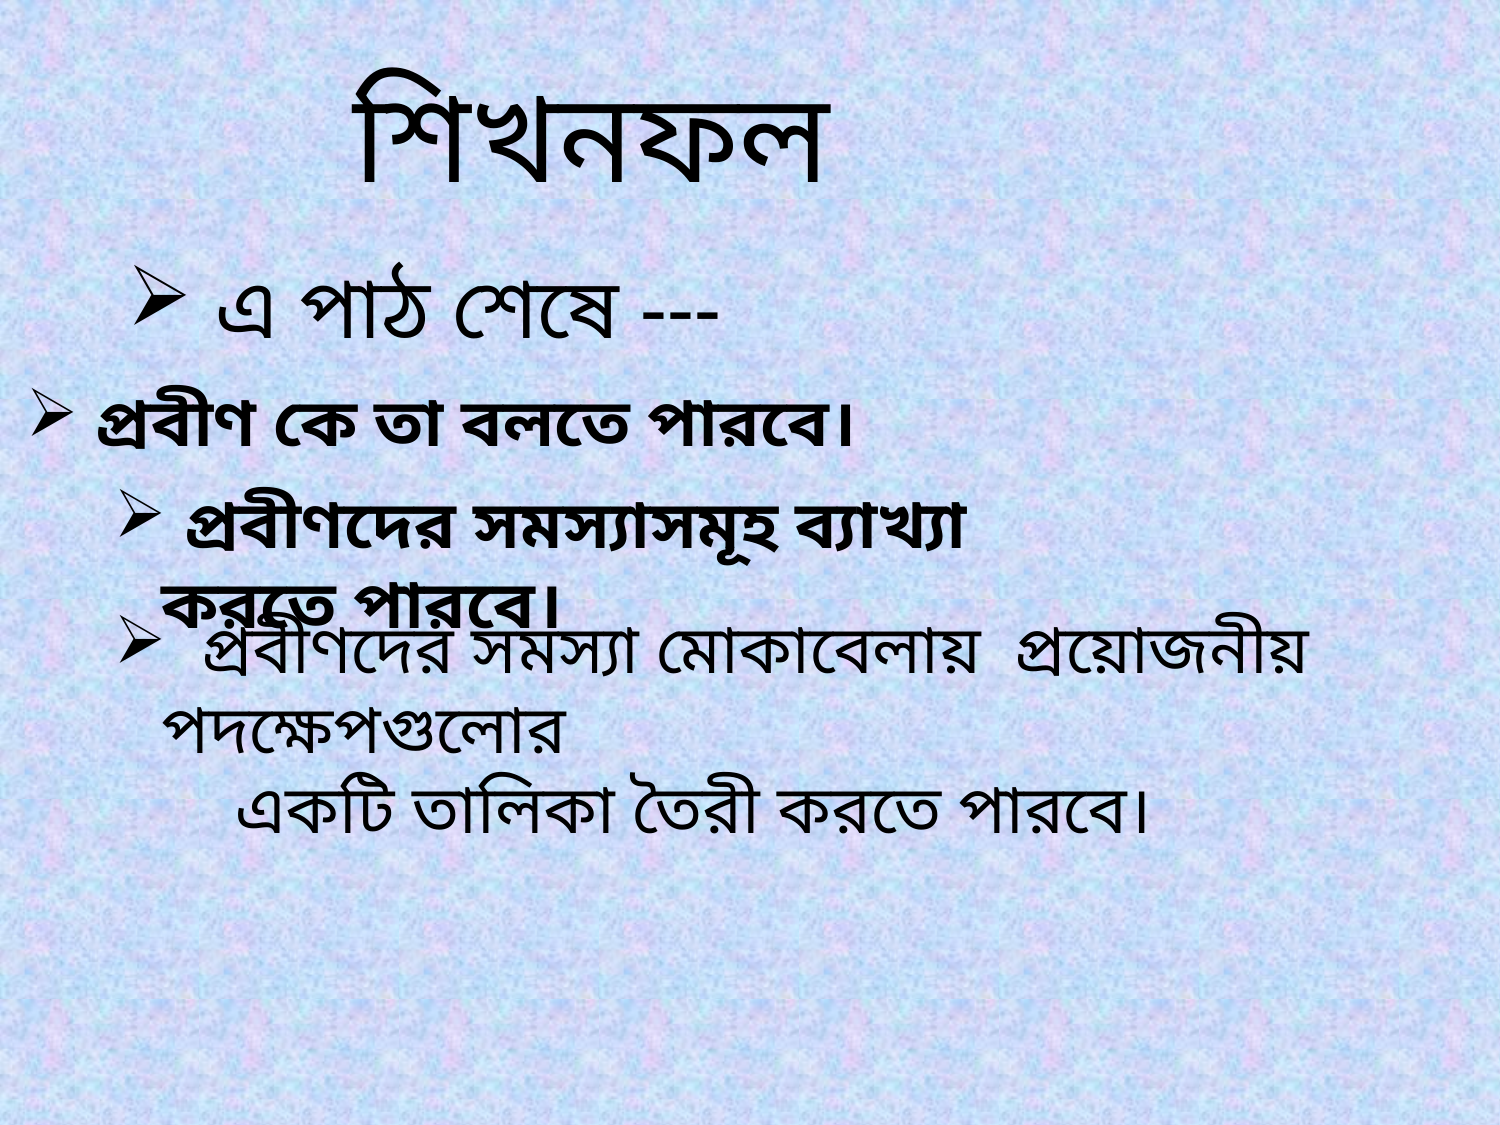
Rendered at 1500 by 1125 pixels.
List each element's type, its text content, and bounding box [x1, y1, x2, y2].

text_box প্রবীণদের সমস্যাসমূহ ব্যাখ্যা করতে পারবে। [99, 474, 1100, 599]
picture [0, 0, 1500, 1125]
text_box প্রবীণদের সমস্যা মোকাবেলায় প্রয়োজনীয় পদক্ষেপগুলোর একটি তালিকা তৈরী করতে পারবে। [99, 599, 1388, 855]
text_box প্রবীণ কে তা বলতে পারবে। [11, 372, 871, 468]
text_box এ পাঠ শেষে --- [112, 248, 1263, 363]
text_box শিখনফল [338, 49, 846, 215]
